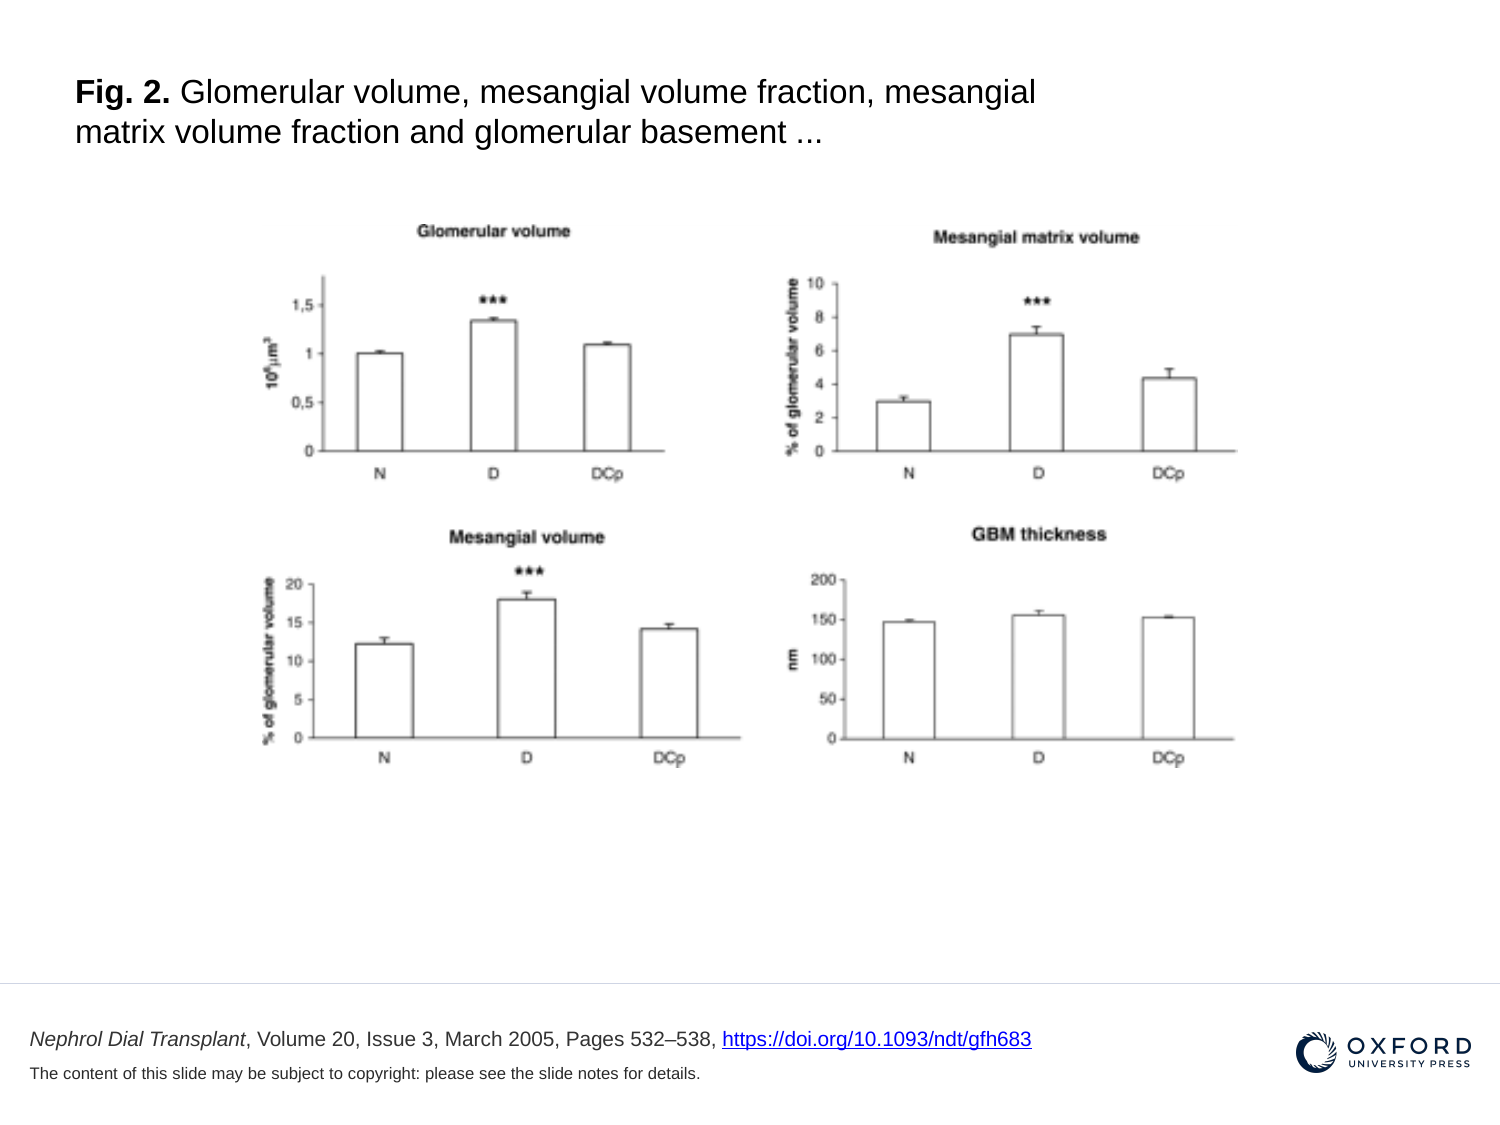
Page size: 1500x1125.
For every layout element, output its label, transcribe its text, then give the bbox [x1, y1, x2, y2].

title Fig. 2. Glomerular volume, mesangial volume fraction, mesangial matrix volume fraction and glomerular basement ... [75, 69, 1078, 171]
picture [262, 224, 1238, 768]
picture [1296, 1032, 1471, 1073]
footer Nephrol Dial Transplant, Volume 20, Issue 3, March 2005, Pages 532–538, https://doi.org/10.1093/ndt/gfh683 The content of this slide may be subject to copyright: please see the slide notes for details. [0, 983, 1260, 1125]
